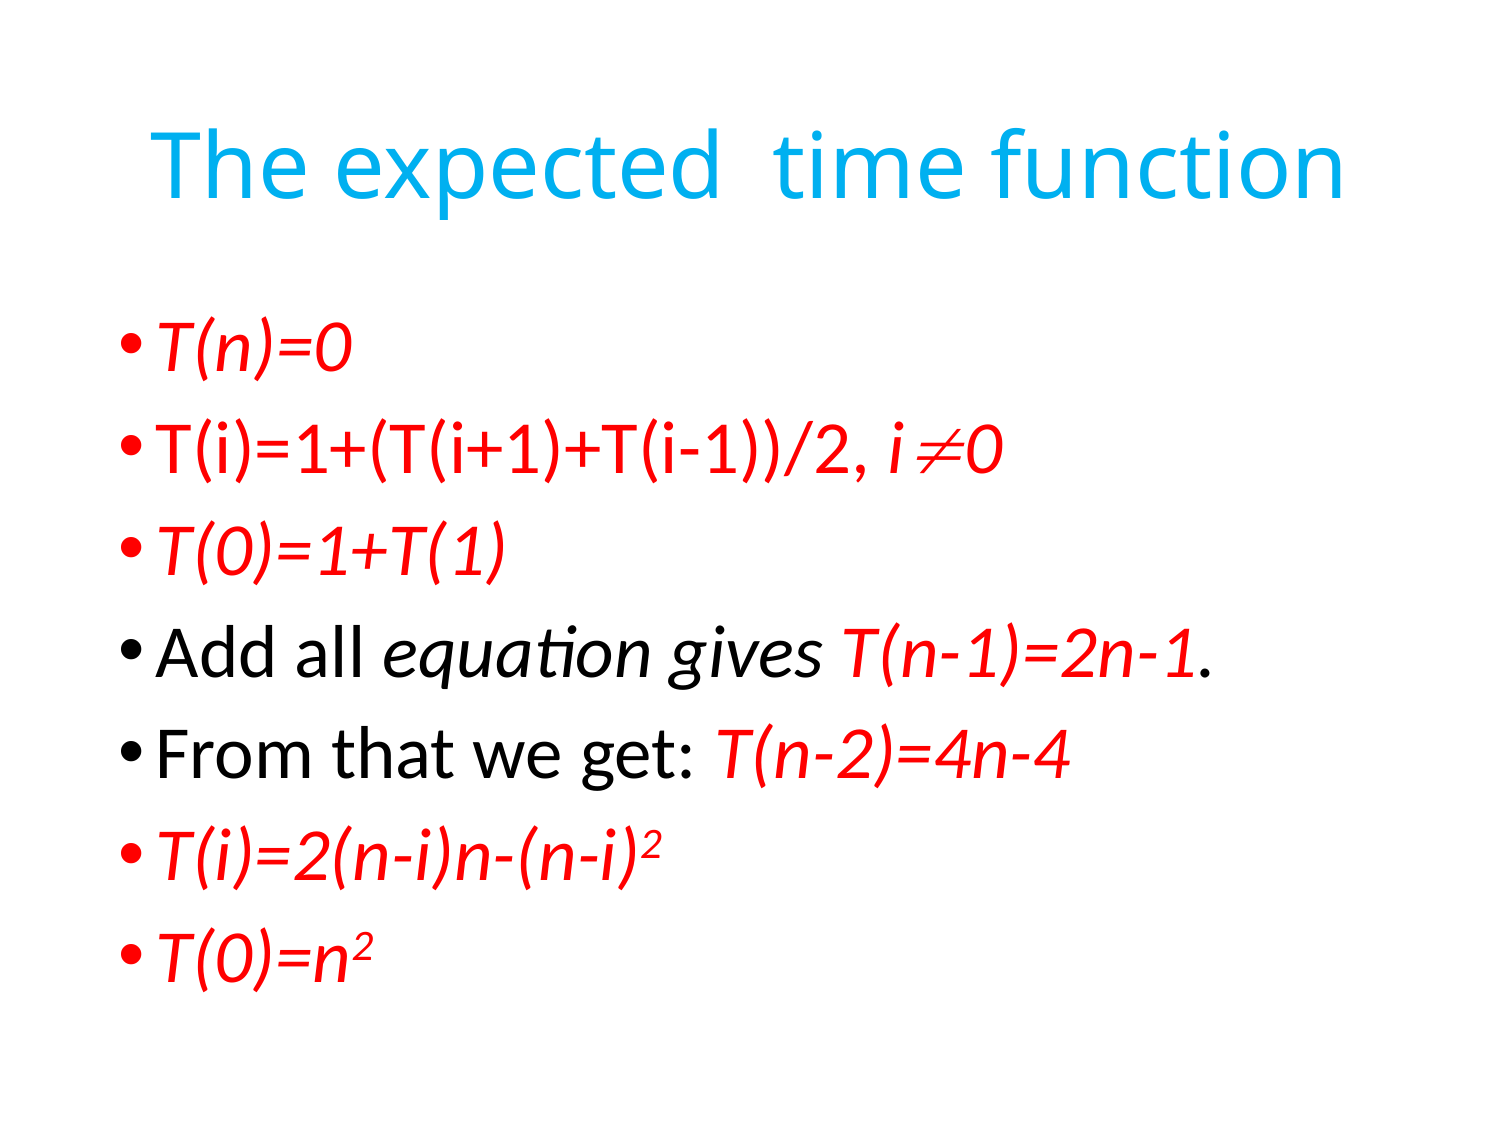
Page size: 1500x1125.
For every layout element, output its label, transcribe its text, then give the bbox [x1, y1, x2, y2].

list T(n)=0 T(i)=1+(T(i+1)+T(i-1))/2, i0 T(0)=1+T(1) Add all equation gives T(n-1)=2n-1. From that we get: T(n-2)=4n-4 T(i)=2(n-i)n-(n-i)2 T(0)=n2 [103, 299, 1397, 1014]
title The expected time function [103, 59, 1397, 278]
